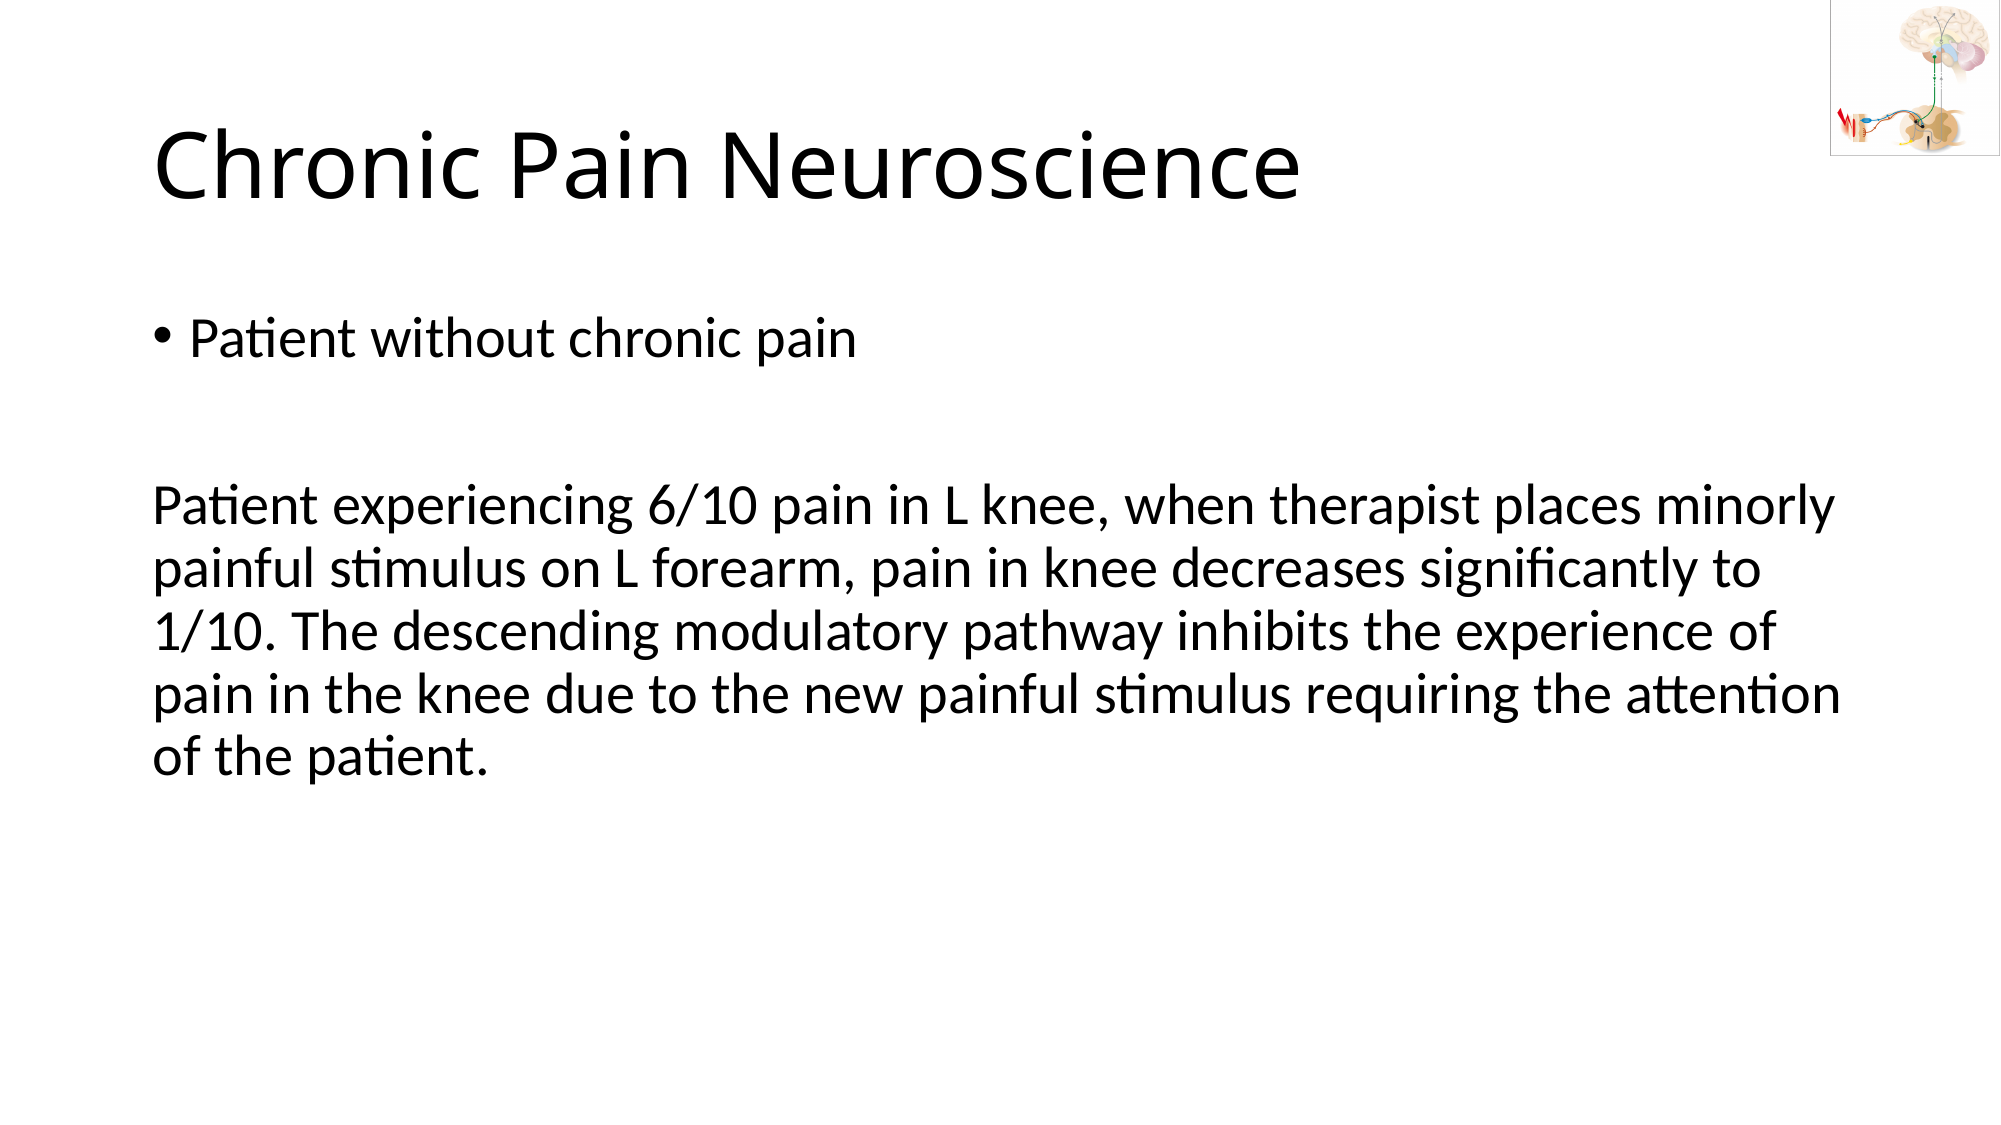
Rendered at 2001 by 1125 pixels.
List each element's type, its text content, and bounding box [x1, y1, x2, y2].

title Chronic Pain Neuroscience [137, 59, 1863, 278]
list Patient without chronic pain Patient experiencing 6/10 pain in L knee, when therapist places minorly painful stimulus on L forearm, pain in knee decreases significantly to 1/10. The descending modulatory pathway inhibits the experience of pain in the knee due to the new painful stimulus requiring the attention of the patient. [137, 299, 1863, 1014]
picture [1830, 0, 2000, 156]
